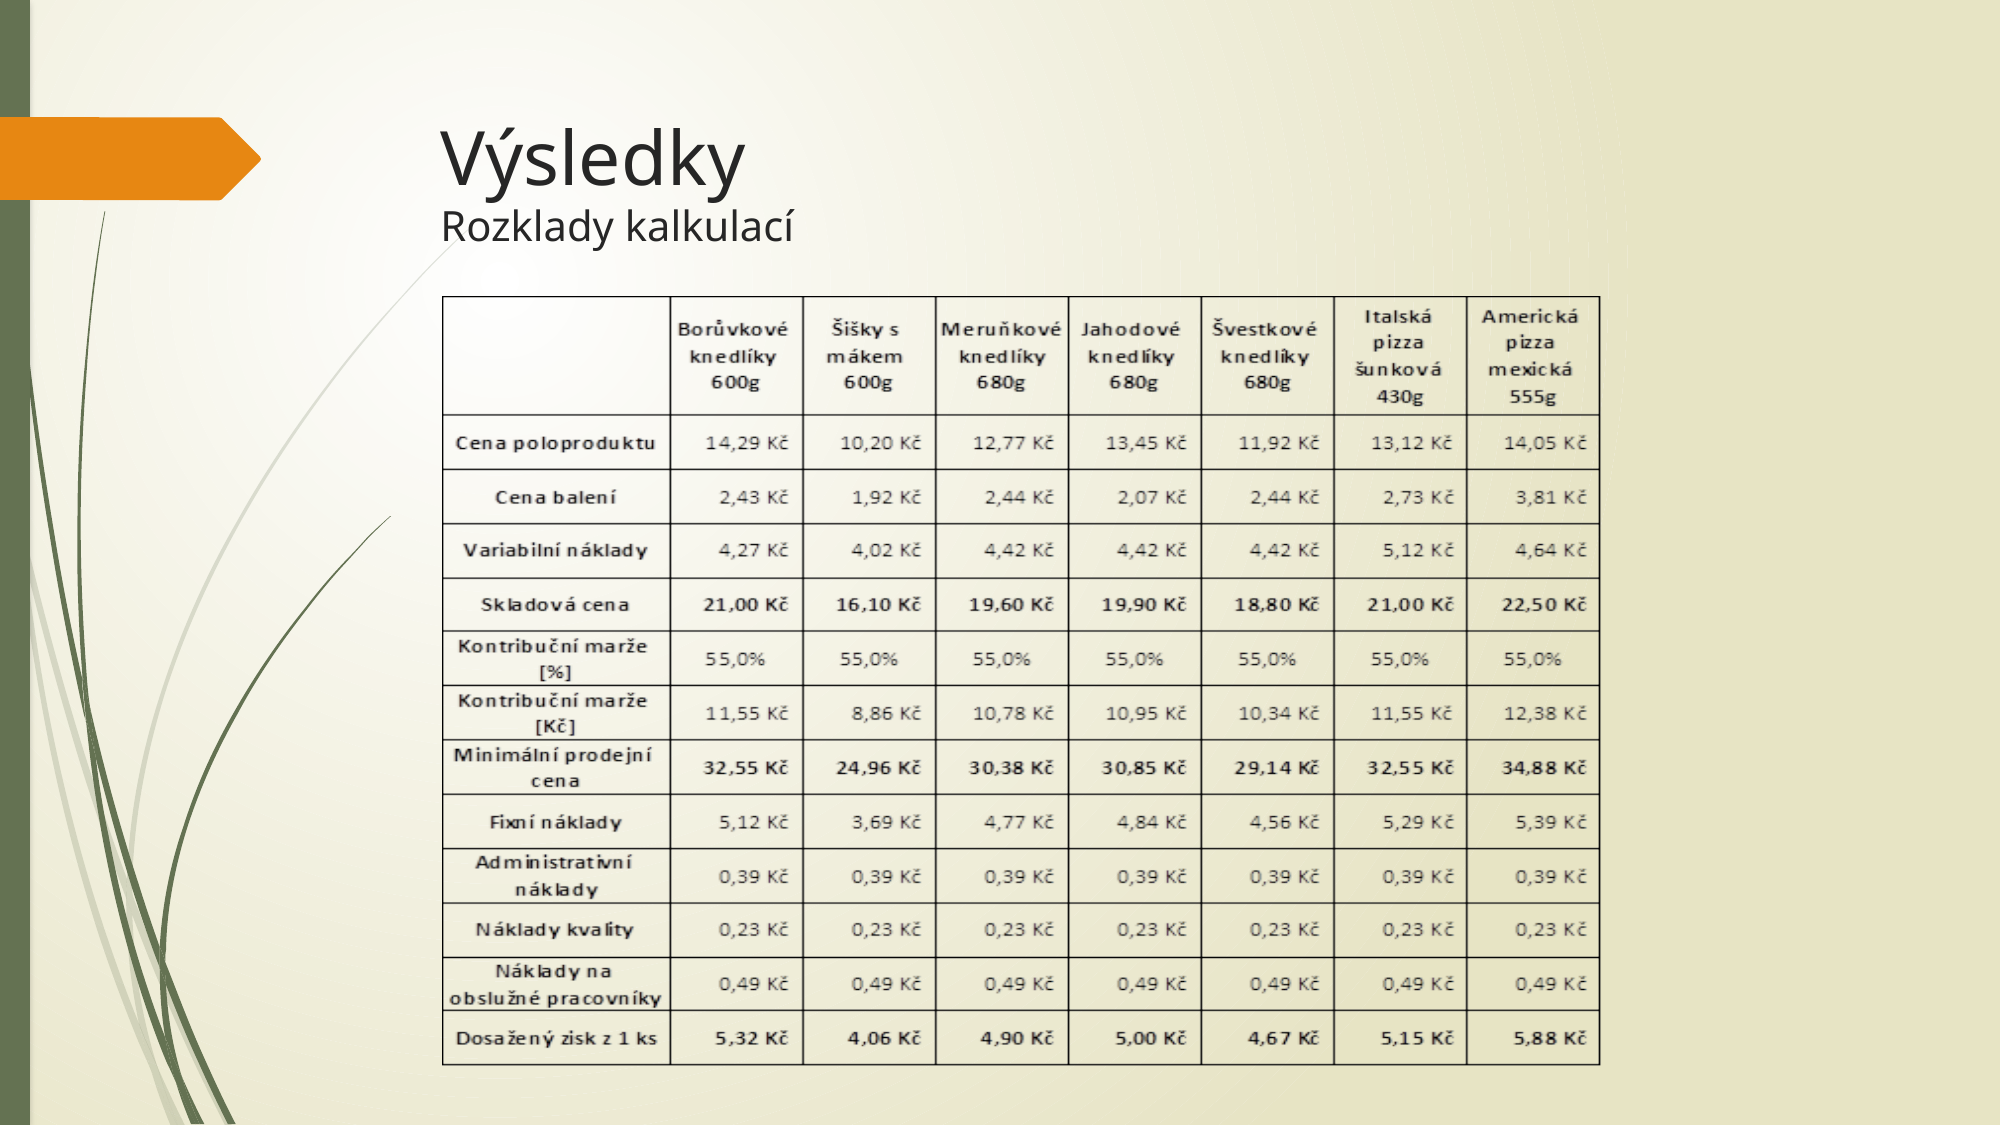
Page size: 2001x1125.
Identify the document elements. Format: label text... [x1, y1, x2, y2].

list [442, 296, 1606, 1070]
title Výsledky Rozklady kalkulací [425, 102, 1888, 313]
